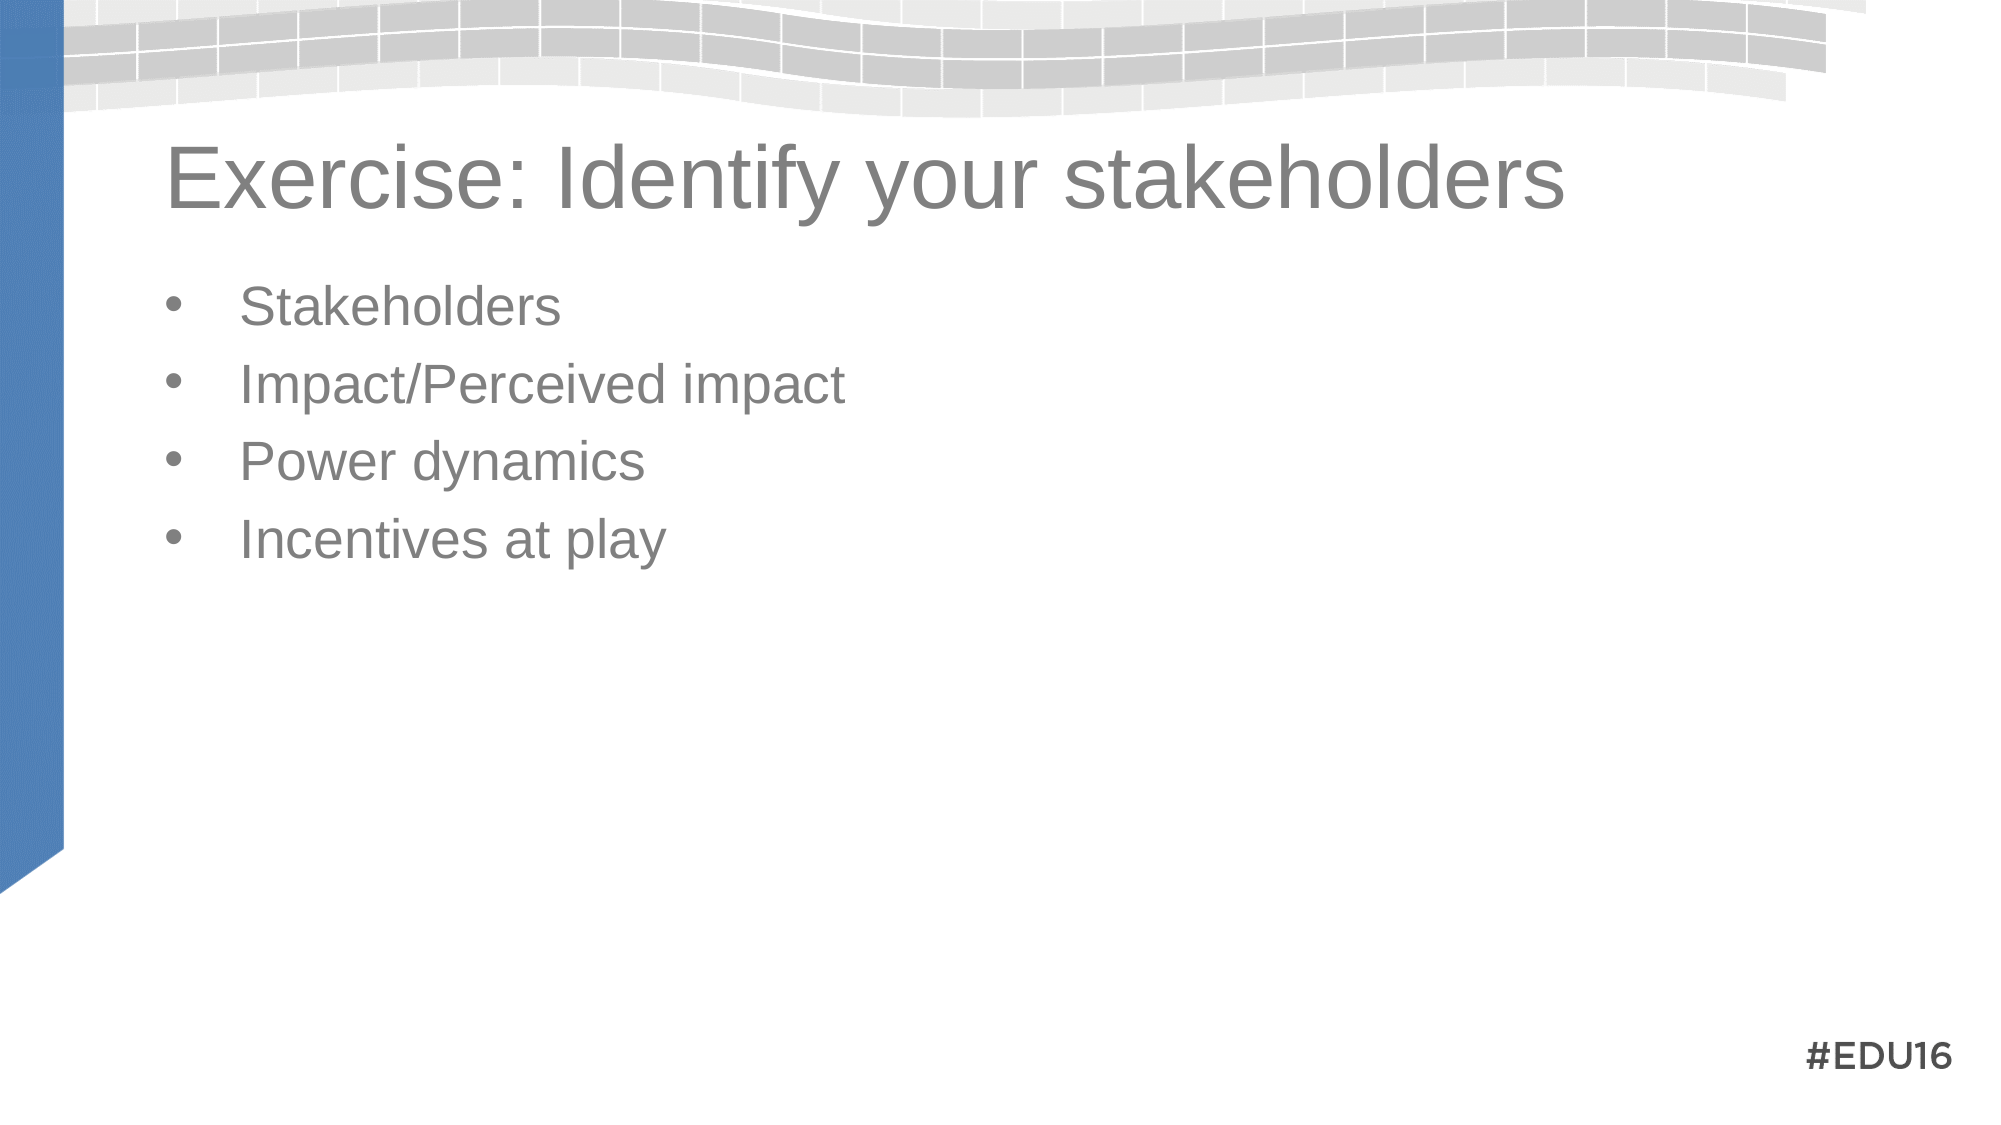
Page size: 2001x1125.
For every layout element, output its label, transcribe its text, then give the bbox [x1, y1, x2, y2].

title Exercise: Identify your stakeholders [150, 112, 1767, 233]
list Stakeholders Impact/Perceived impact Power dynamics Incentives at play [150, 262, 1767, 1005]
picture [0, 0, 2001, 1125]
